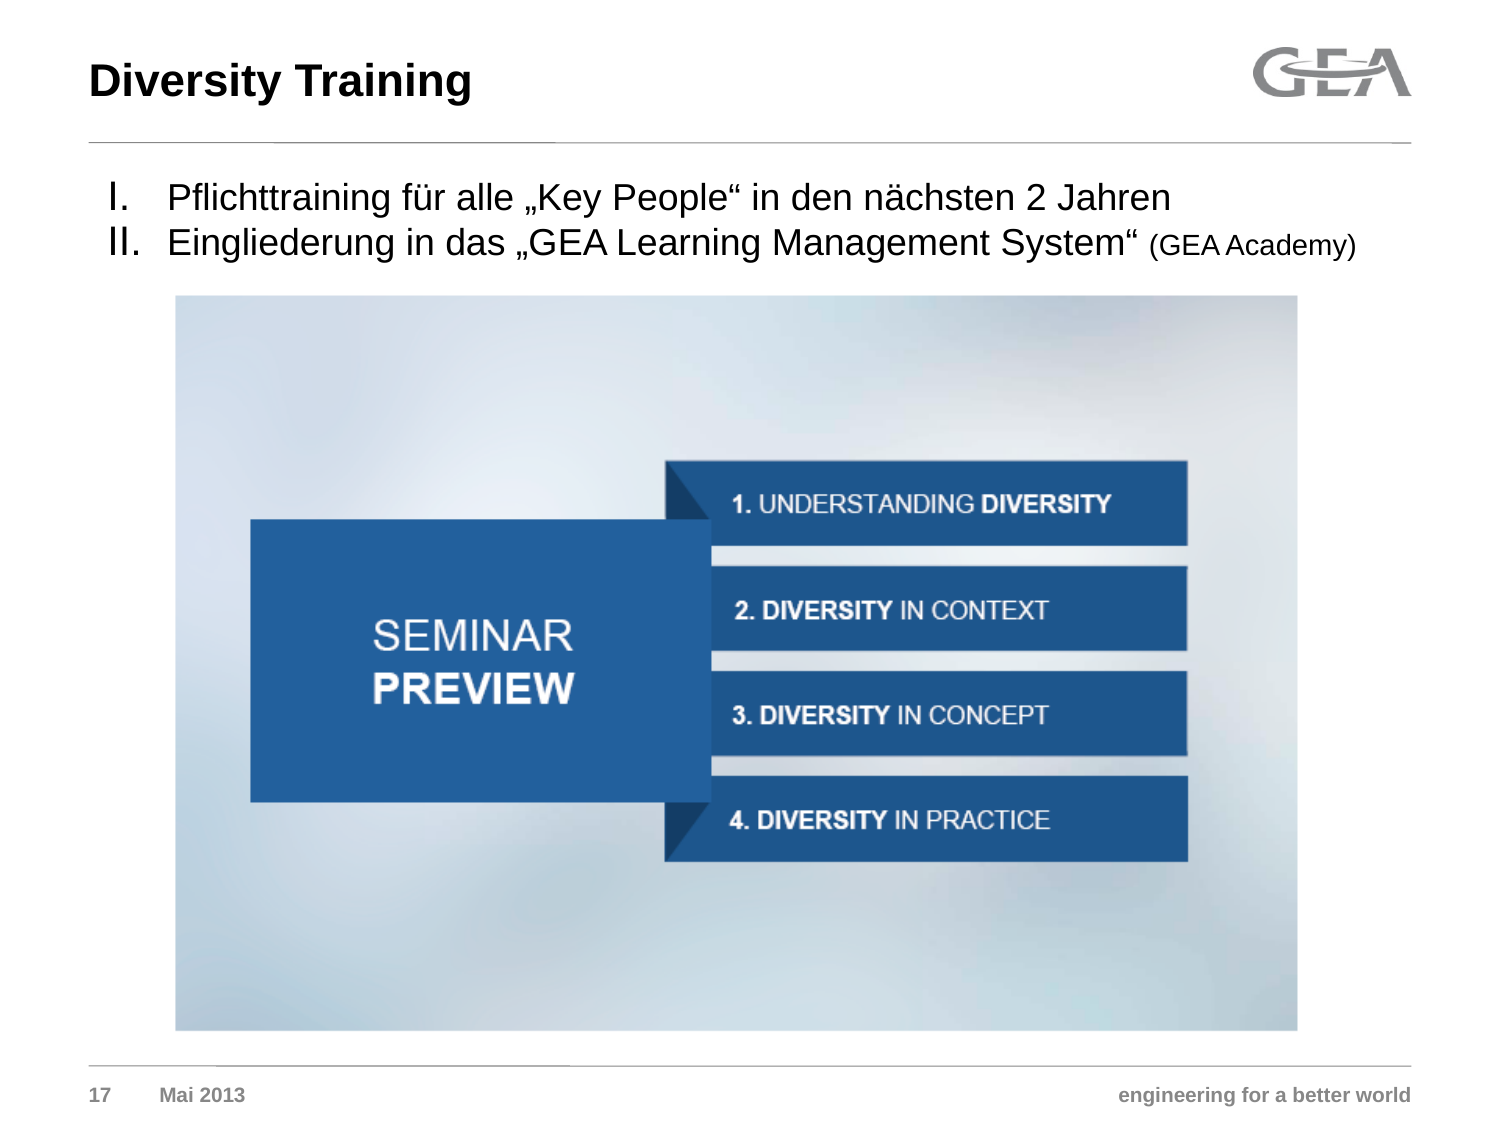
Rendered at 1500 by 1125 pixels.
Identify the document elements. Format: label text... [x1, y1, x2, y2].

footer Mai 2013 [159, 1080, 869, 1108]
title Diversity Training [88, 52, 1096, 112]
picture [1253, 47, 1412, 97]
slide_number 17 [88, 1080, 148, 1108]
text_box Pflichttraining für alle „Key People“ in den nächsten 2 Jahren Eingliederung in das „GEA Learning Management System“ (GEA Academy) [107, 172, 1395, 263]
picture [170, 288, 1305, 1039]
